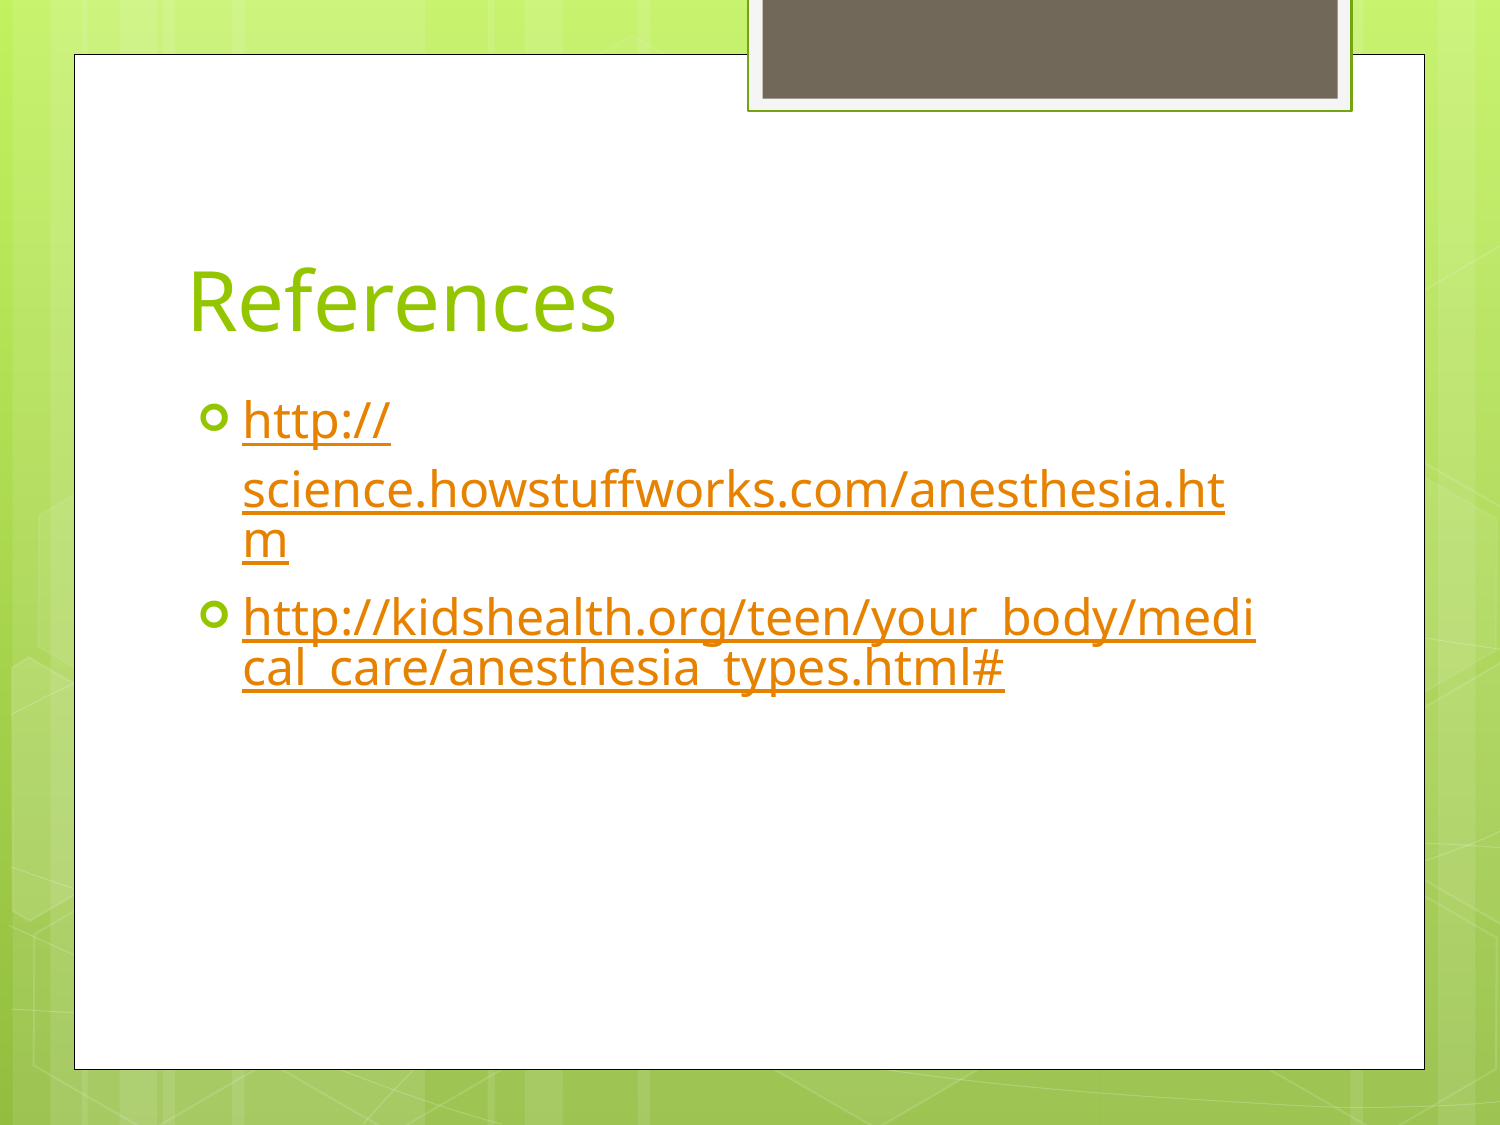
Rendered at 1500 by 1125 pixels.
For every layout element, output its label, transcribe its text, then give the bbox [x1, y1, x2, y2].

list http://science.howstuffworks.com/anesthesia.htm http://kidshealth.org/teen/your_body/medical_care/anesthesia_types.html# [171, 381, 1283, 957]
title References [171, 168, 1324, 357]
